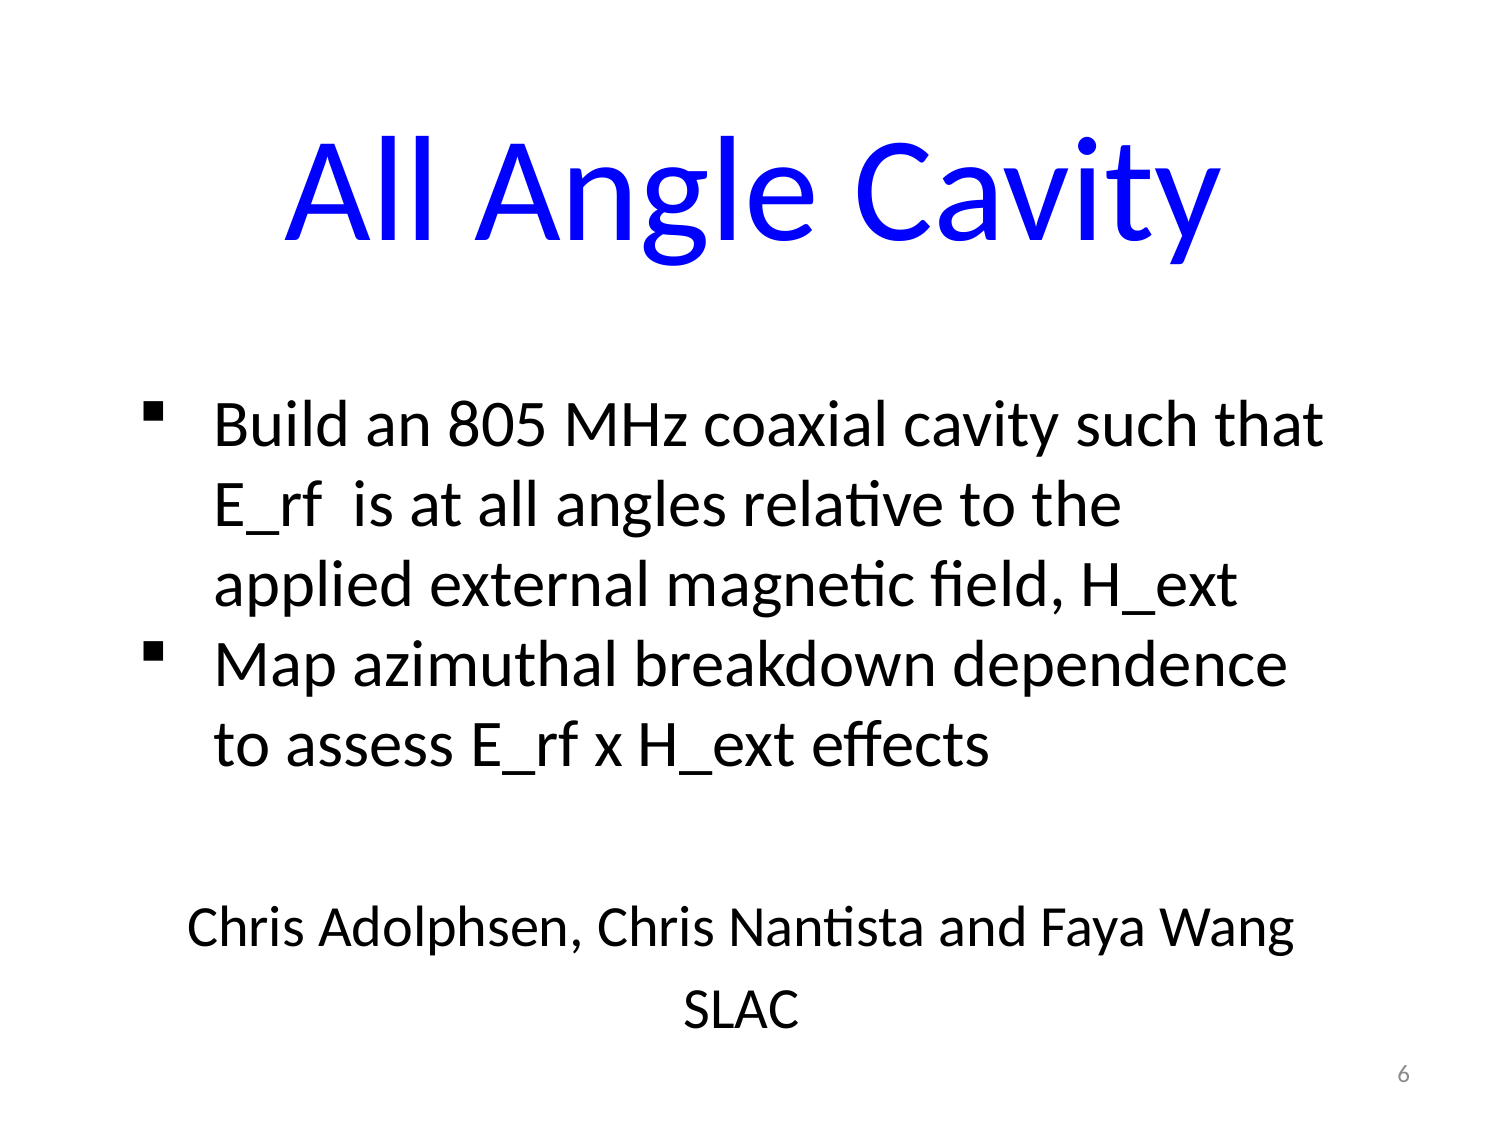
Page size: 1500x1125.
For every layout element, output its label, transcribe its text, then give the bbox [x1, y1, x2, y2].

subtitle Chris Adolphsen, Chris Nantista and Faya Wang SLAC [78, 880, 1405, 1089]
title All Angle Cavity [70, 60, 1438, 302]
text_box Build an 805 MHz coaxial cavity such that E_rf is at all angles relative to the applied external magnetic field, H_ext Map azimuthal breakdown dependence to assess E_rf x H_ext effects [124, 372, 1350, 787]
slide_number 6 [1074, 1042, 1425, 1103]
